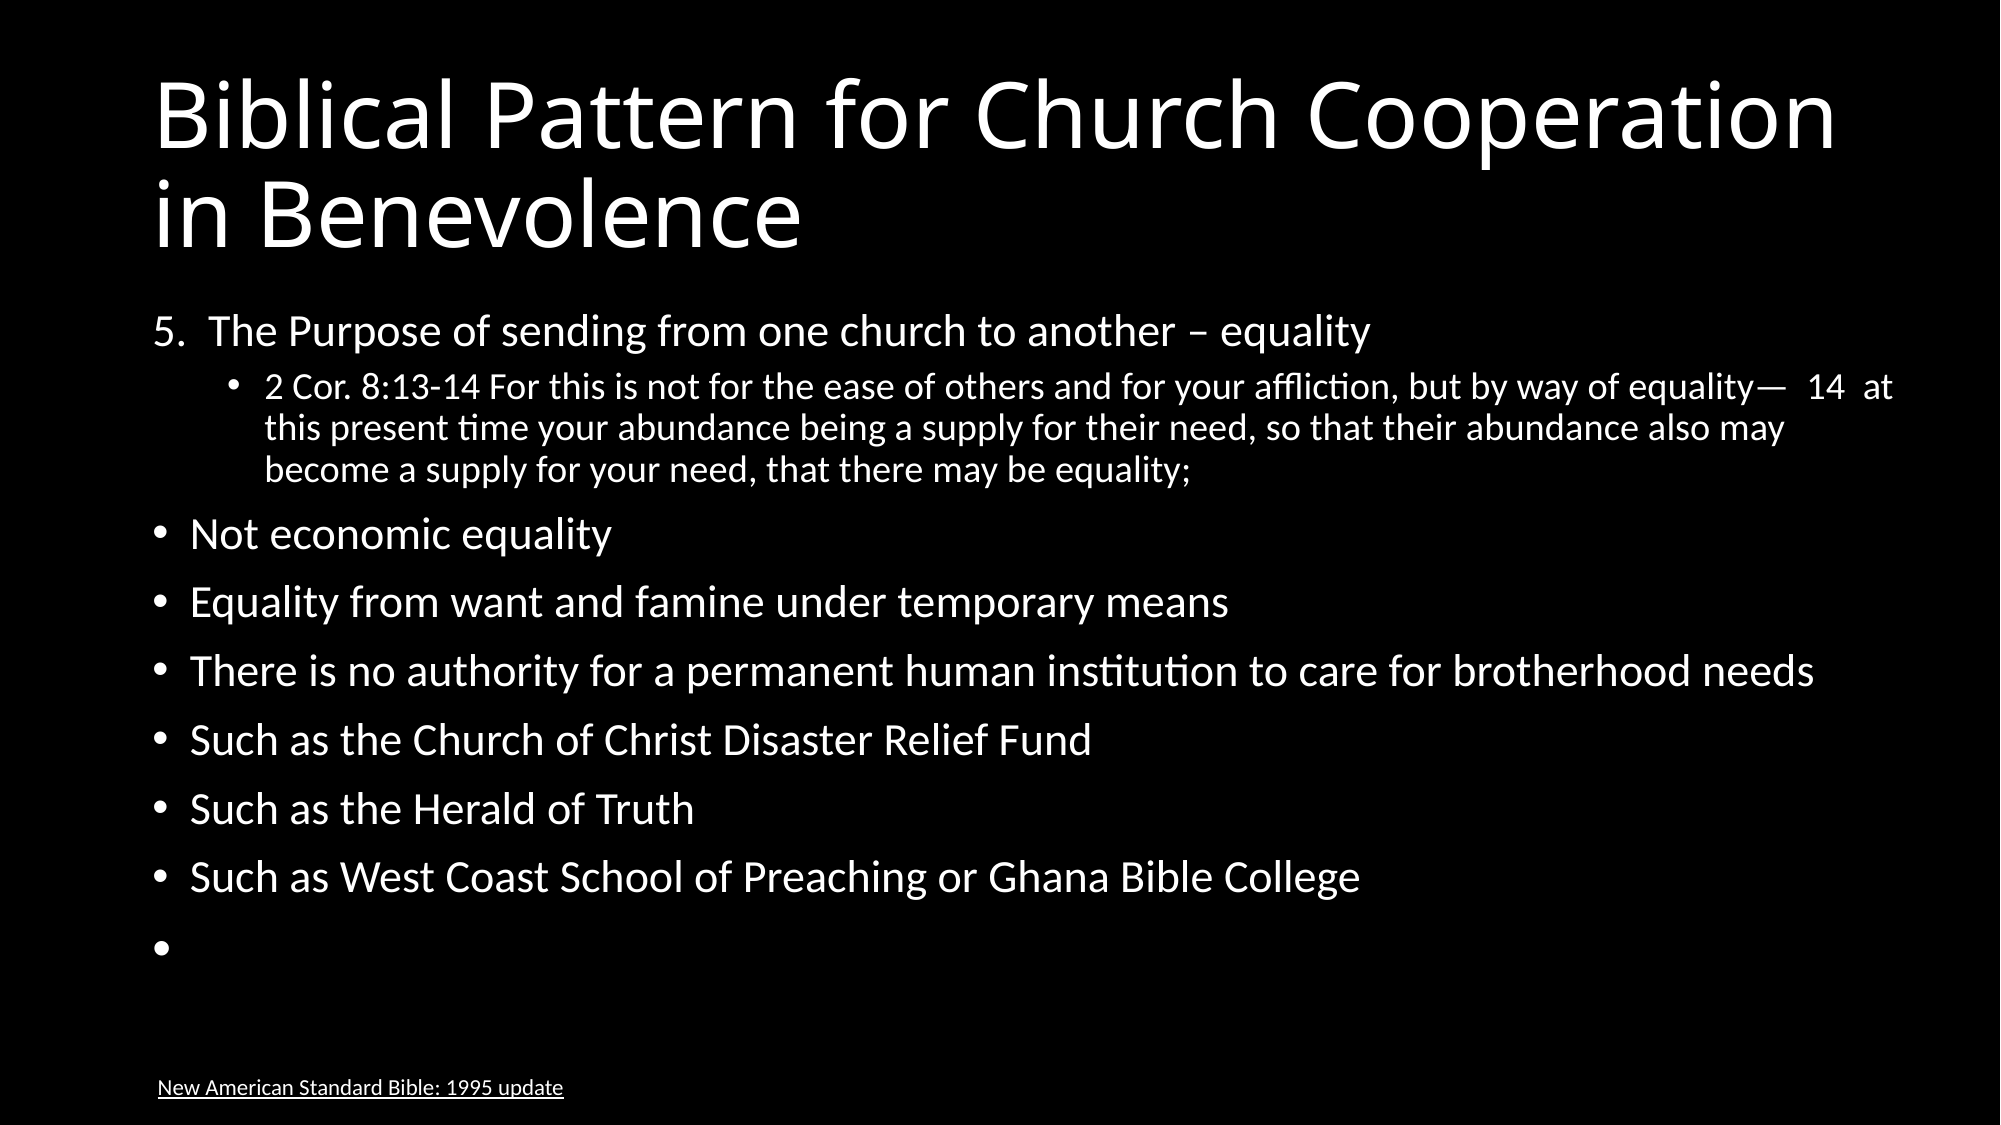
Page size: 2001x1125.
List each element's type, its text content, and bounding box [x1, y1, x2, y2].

title Biblical Pattern for Church Cooperation in Benevolence [137, 59, 1863, 278]
list 5. The Purpose of sending from one church to another – equality 2 Cor. 8:13-14 For this is not for the ease of others and for your affliction, but by way of equality— 14 at this present time your abundance being a supply for their need, so that their abundance also may become a supply for your need, that there may be equality; Not economic equality Equality from want and famine under temporary means There is no authority for a permanent human institution to care for brotherhood needs Such as the Church of Christ Disaster Relief Fund Such as the Herald of Truth Such as West Coast School of Preaching or Ghana Bible College New American Standard Bible: 1995 update [137, 299, 1928, 1112]
